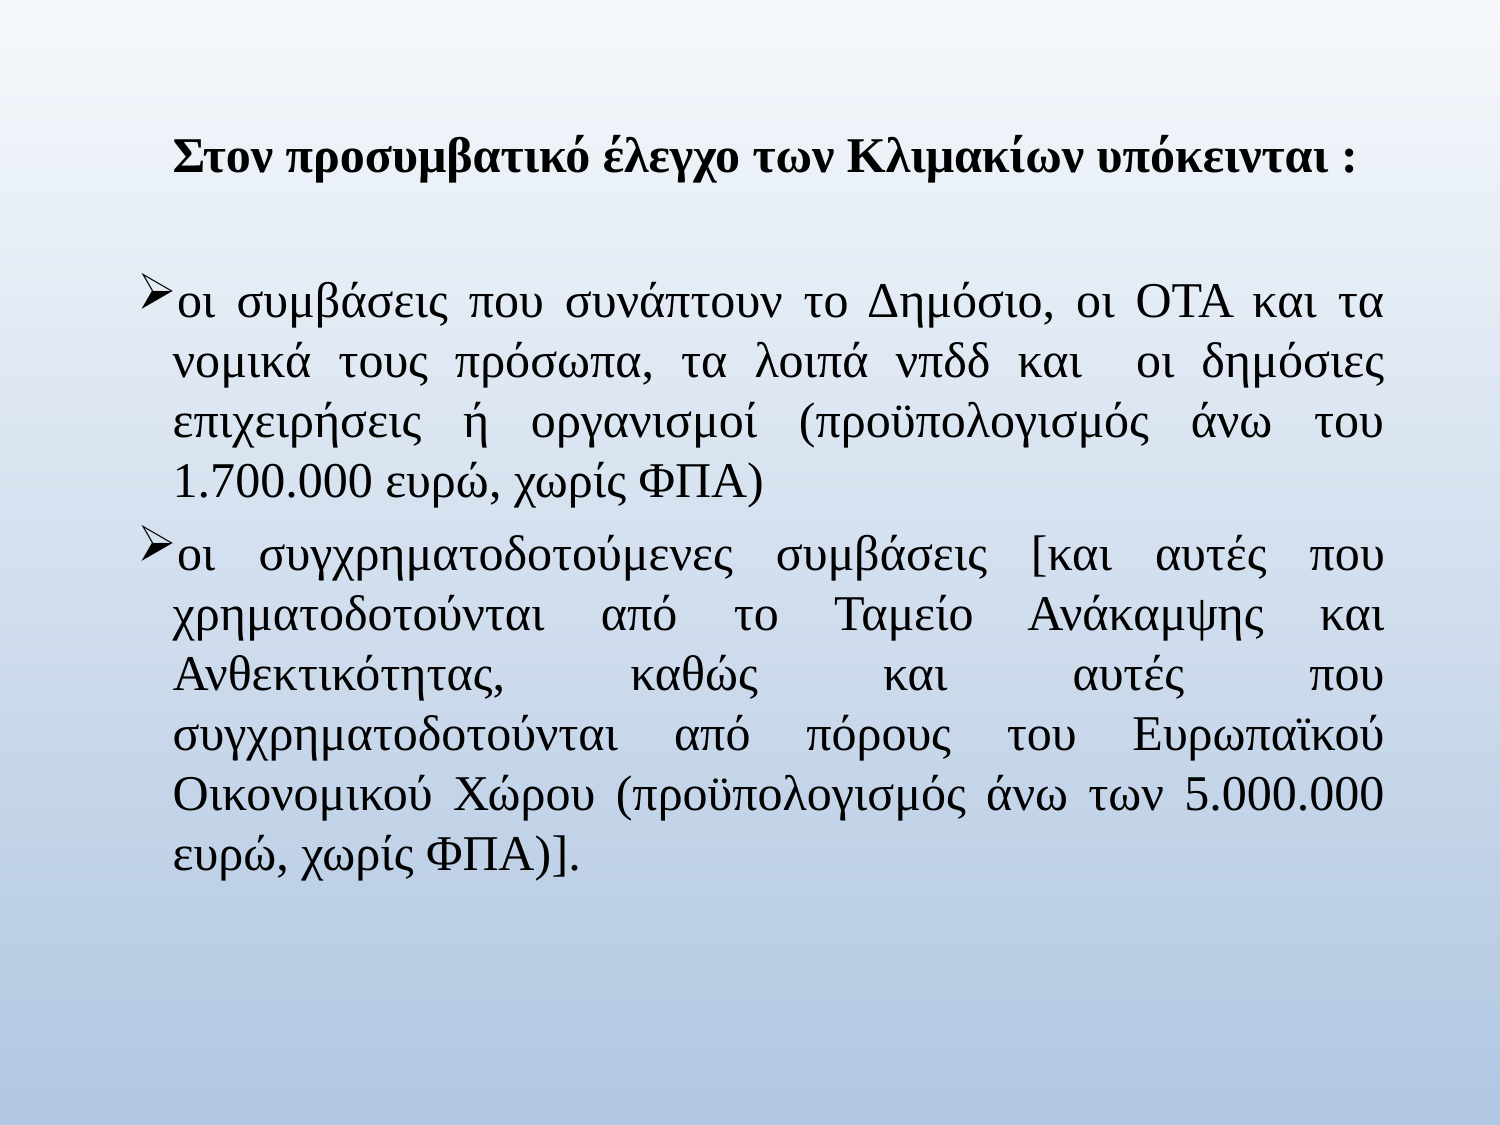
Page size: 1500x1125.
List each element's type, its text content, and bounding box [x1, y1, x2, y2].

text_box Στον προσυμβατικό έλεγχο των Κλιμακίων υπόκεινται : οι συμβάσεις που συνάπτουν το Δημόσιο, οι ΟΤΑ και τα νομικά τους πρόσωπα, τα λοιπά νπδδ και οι δημόσιες επιχειρήσεις ή οργανισμοί (προϋπολογισμός άνω του 1.700.000 ευρώ, χωρίς ΦΠΑ) οι συγχρηματοδοτούμενες συμβάσεις [και αυτές που χρηματοδοτούνται από το Ταμείο Ανάκαμψης και Ανθεκτικότητας, καθώς και αυτές που συγχρηματοδοτούνται από πόρους του Ευρωπαϊκού Οικονομικού Χώρου (προϋπολογισμός άνω των 5.000.000 ευρώ, χωρίς ΦΠΑ)]. [112, 42, 1400, 888]
